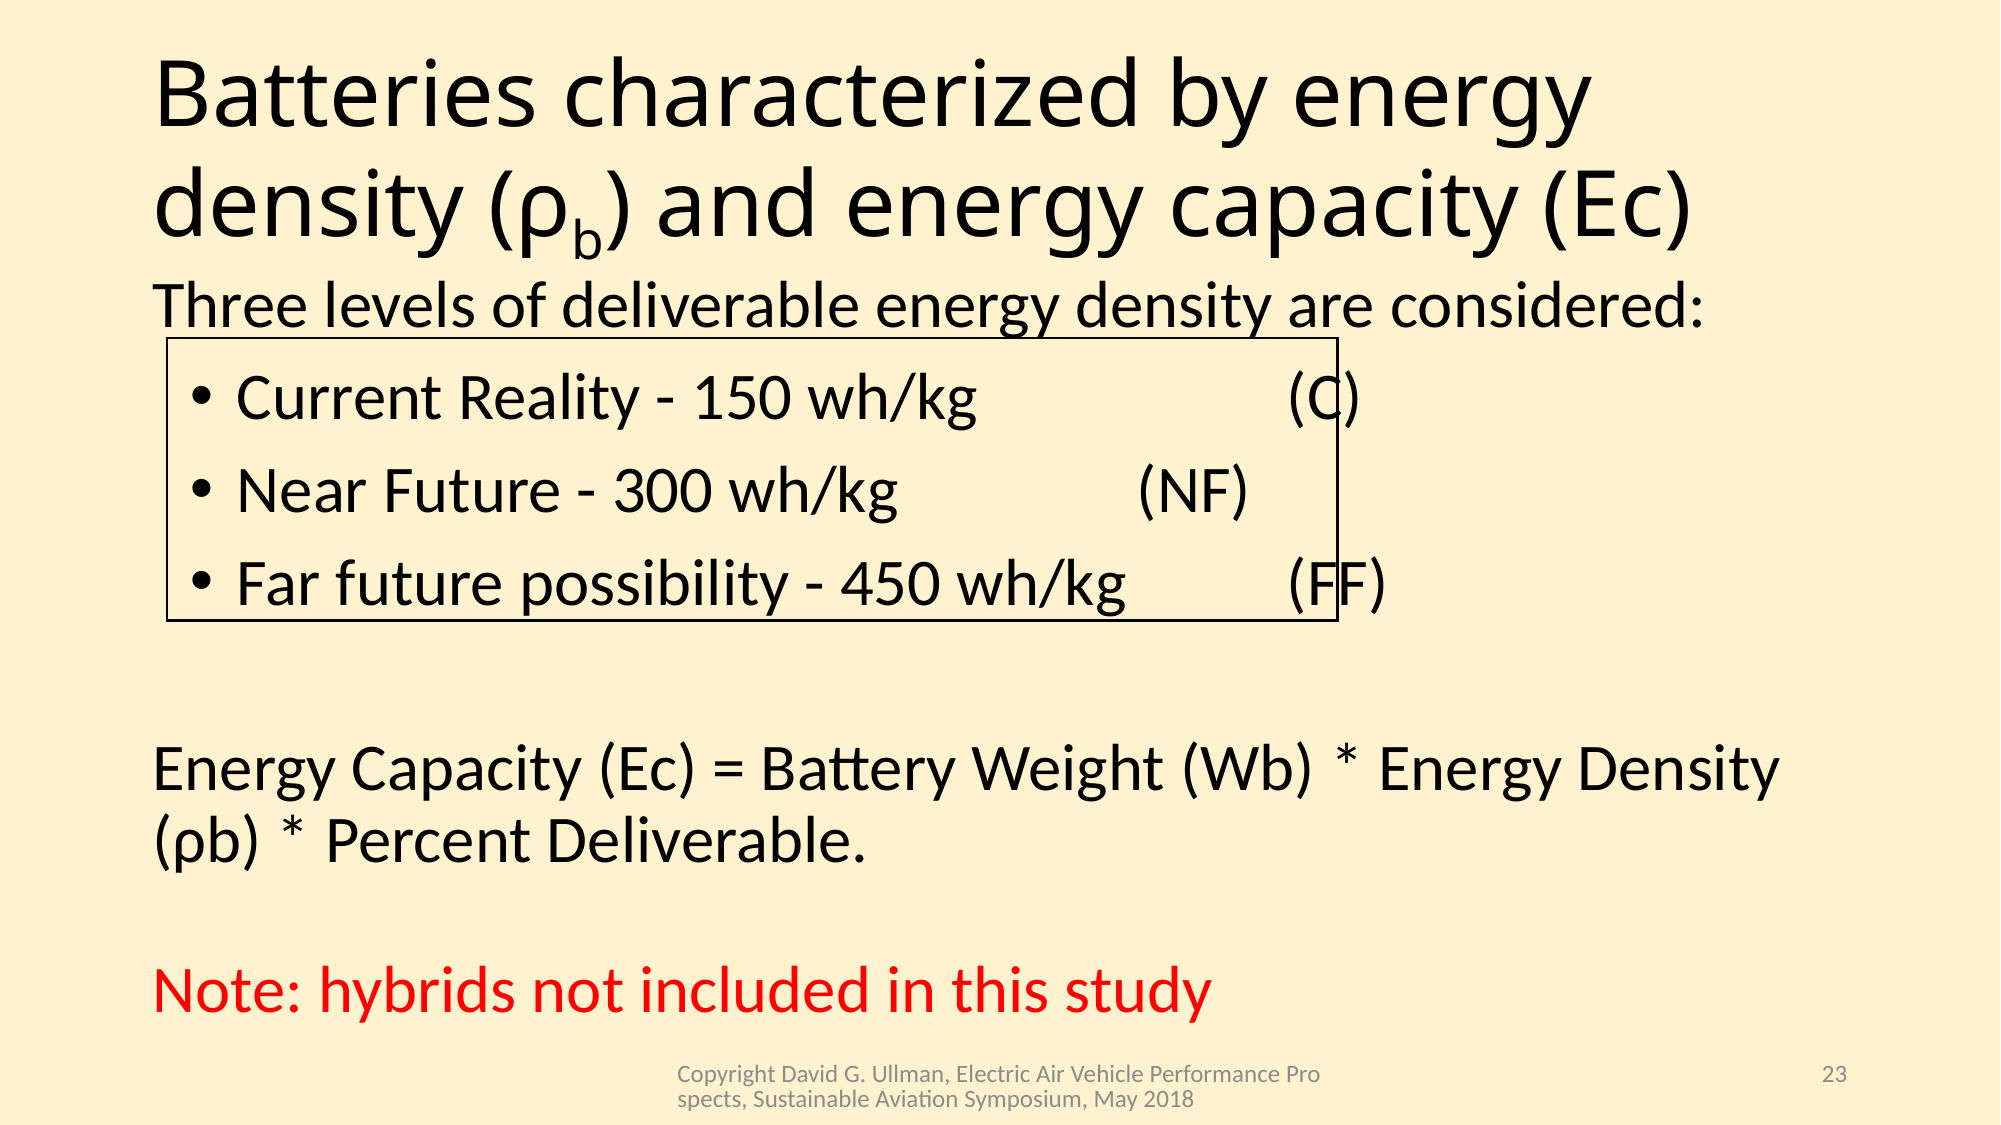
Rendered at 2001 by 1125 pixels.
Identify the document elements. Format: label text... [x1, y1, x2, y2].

list Three levels of deliverable energy density are considered: Current Reality - 150 wh/kg (C) Near Future - 300 wh/kg (NF) Far future possibility - 450 wh/kg (FF) Energy Capacity (Ec) = Battery Weight (Wb) * Energy Density (ρb) * Percent Deliverable. Note: hybrids not included in this study [137, 261, 1863, 1028]
footer Copyright David G. Ullman, Electric Air Vehicle Performance Prospects, Sustainable Aviation Symposium, May 2018 [662, 1042, 1338, 1103]
slide_number 23 [1412, 1042, 1863, 1103]
title Batteries characterized by energy density (ρb) and energy capacity (Ec) [137, 44, 1863, 261]
text_box [166, 337, 1339, 622]
